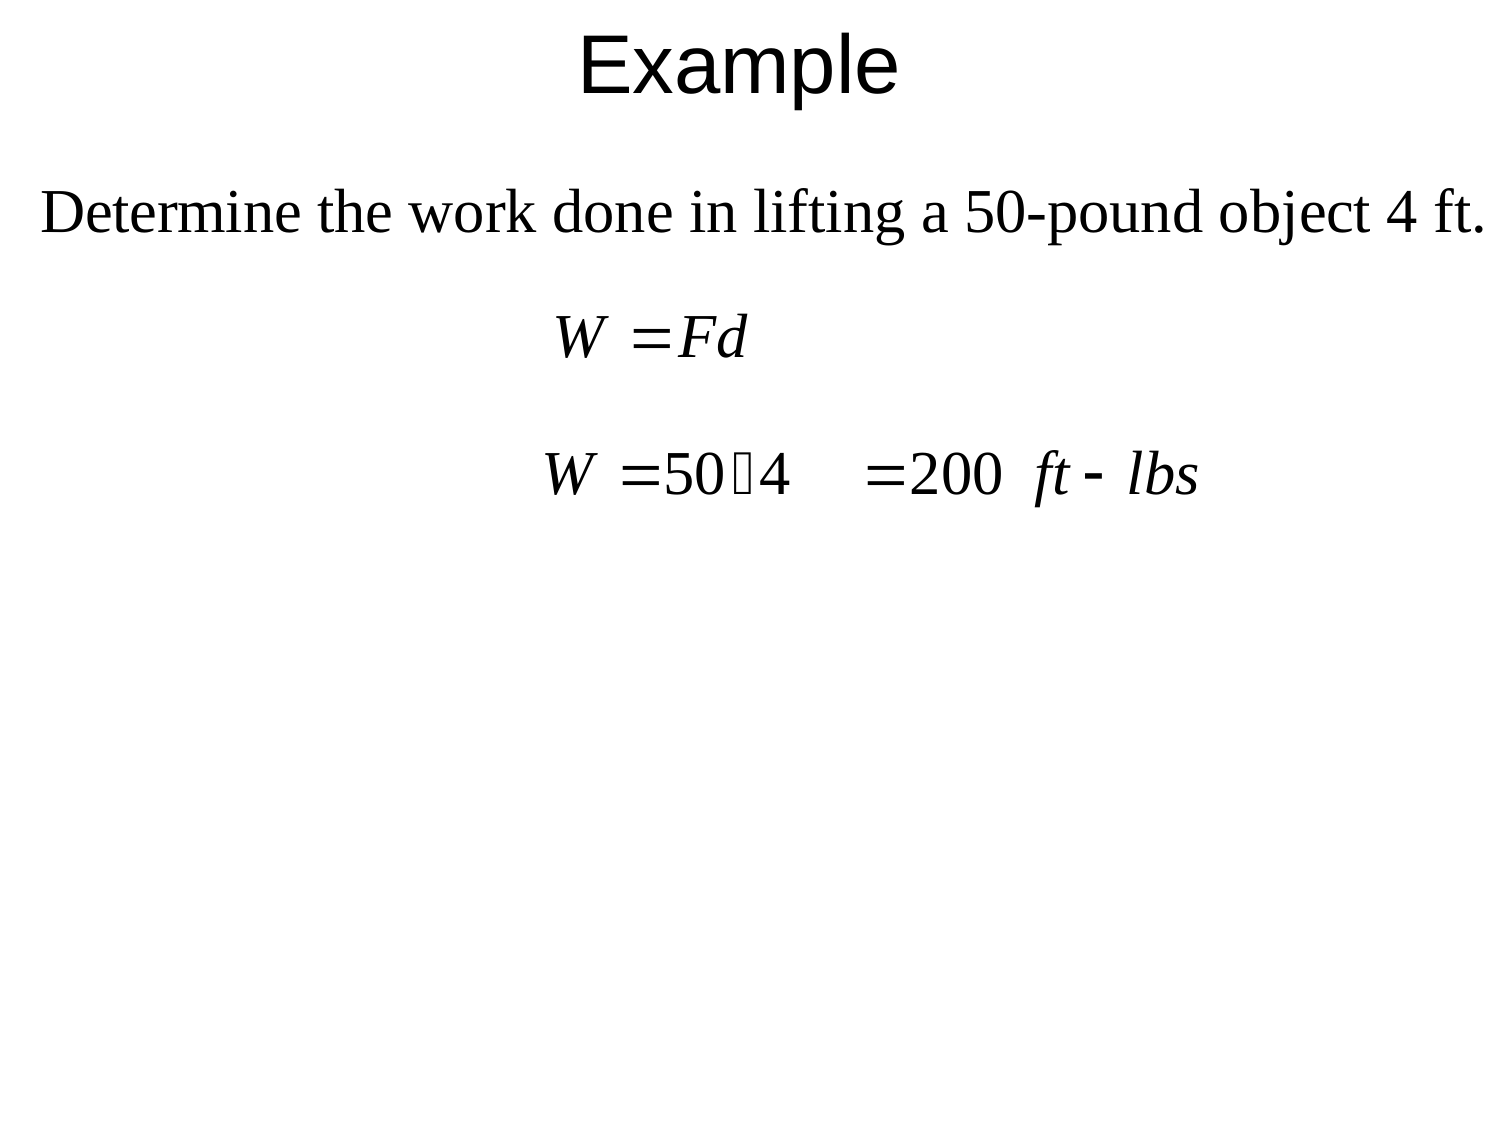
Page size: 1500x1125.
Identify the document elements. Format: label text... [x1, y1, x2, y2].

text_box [548, 299, 763, 374]
text_box Example [562, 2, 963, 118]
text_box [851, 437, 1212, 522]
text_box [30, 174, 1495, 259]
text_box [537, 437, 804, 522]
